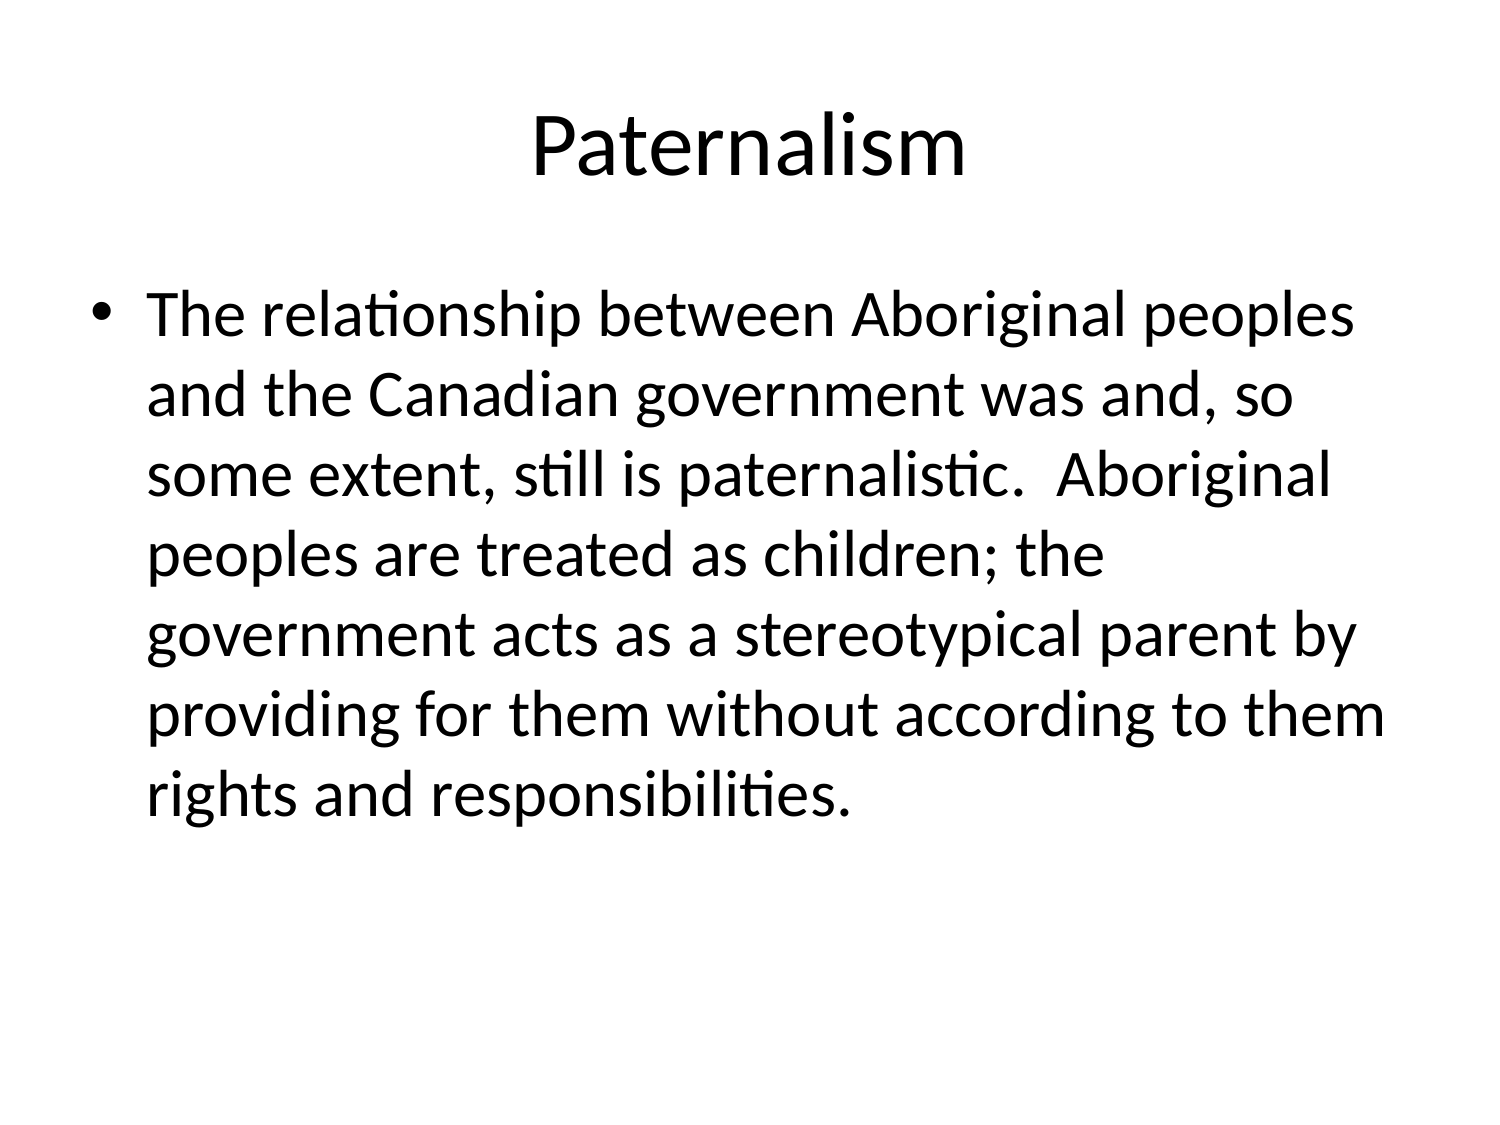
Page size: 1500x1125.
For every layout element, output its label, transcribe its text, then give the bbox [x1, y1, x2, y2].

title Paternalism [75, 45, 1425, 233]
list The relationship between Aboriginal peoples and the Canadian government was and, so some extent, still is paternalistic. Aboriginal peoples are treated as children; the government acts as a stereotypical parent by providing for them without according to them rights and responsibilities. [75, 262, 1425, 1005]
